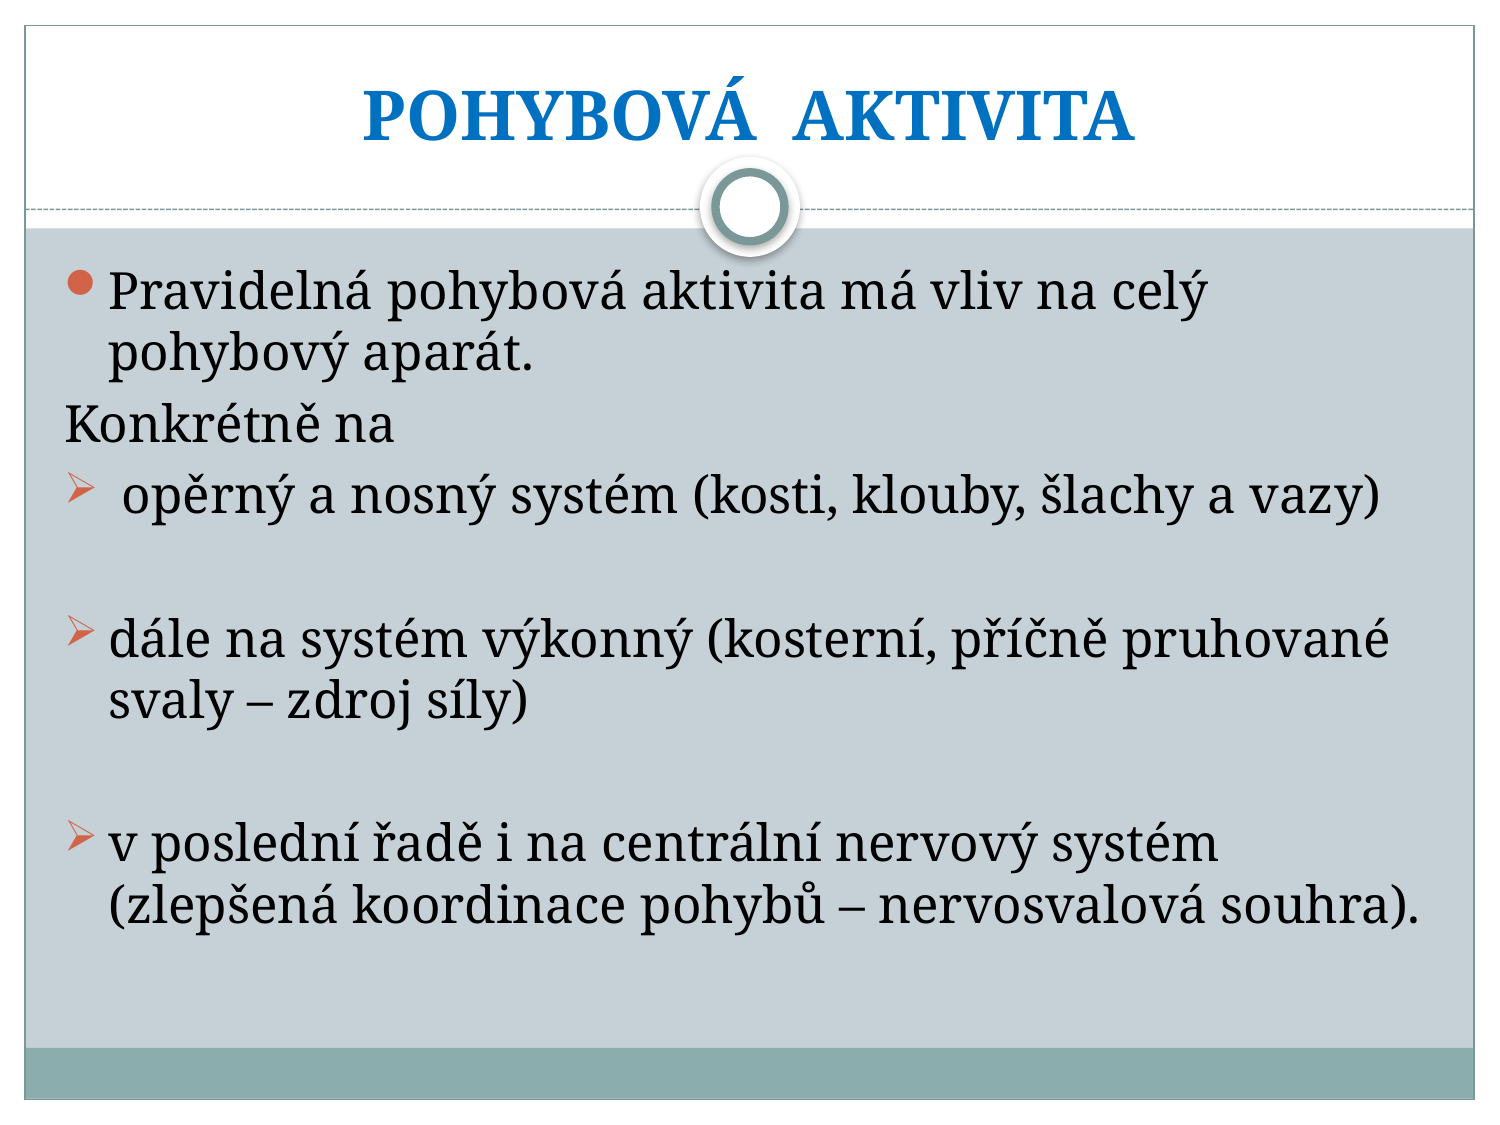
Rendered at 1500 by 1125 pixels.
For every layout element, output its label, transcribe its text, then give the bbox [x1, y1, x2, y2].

list Pravidelná pohybová aktivita má vliv na celý pohybový aparát. Konkrétně na opěrný a nosný systém (kosti, klouby, šlachy a vazy) dále na systém výkonný (kosterní, příčně pruhované svaly – zdroj síly) v poslední řadě i na centrální nervový systém (zlepšená koordinace pohybů – nervosvalová souhra). [49, 250, 1445, 1001]
title POHYBOVÁ AKTIVITA [49, 37, 1450, 162]
